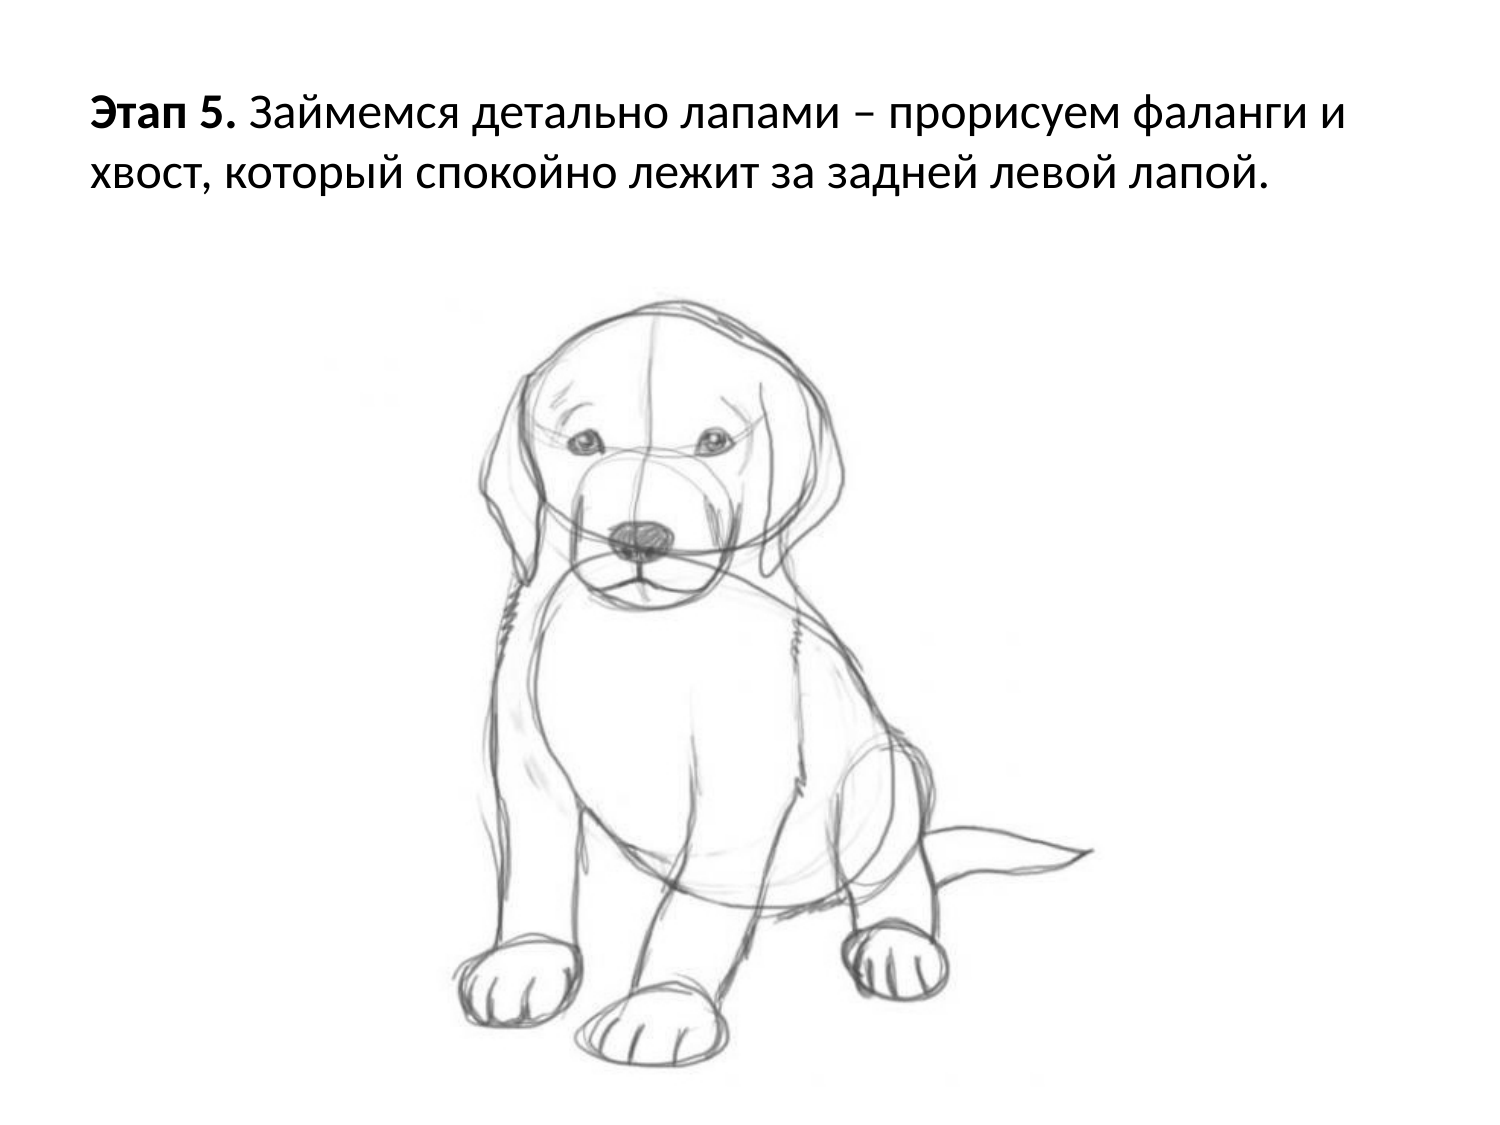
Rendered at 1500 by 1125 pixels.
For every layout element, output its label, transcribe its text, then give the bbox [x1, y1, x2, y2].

title Этап 5. Займемся детально лапами – прорисуем фаланги и хвост, который спокойно лежит за задней левой лапой. [75, 45, 1425, 233]
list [253, 262, 1137, 1095]
